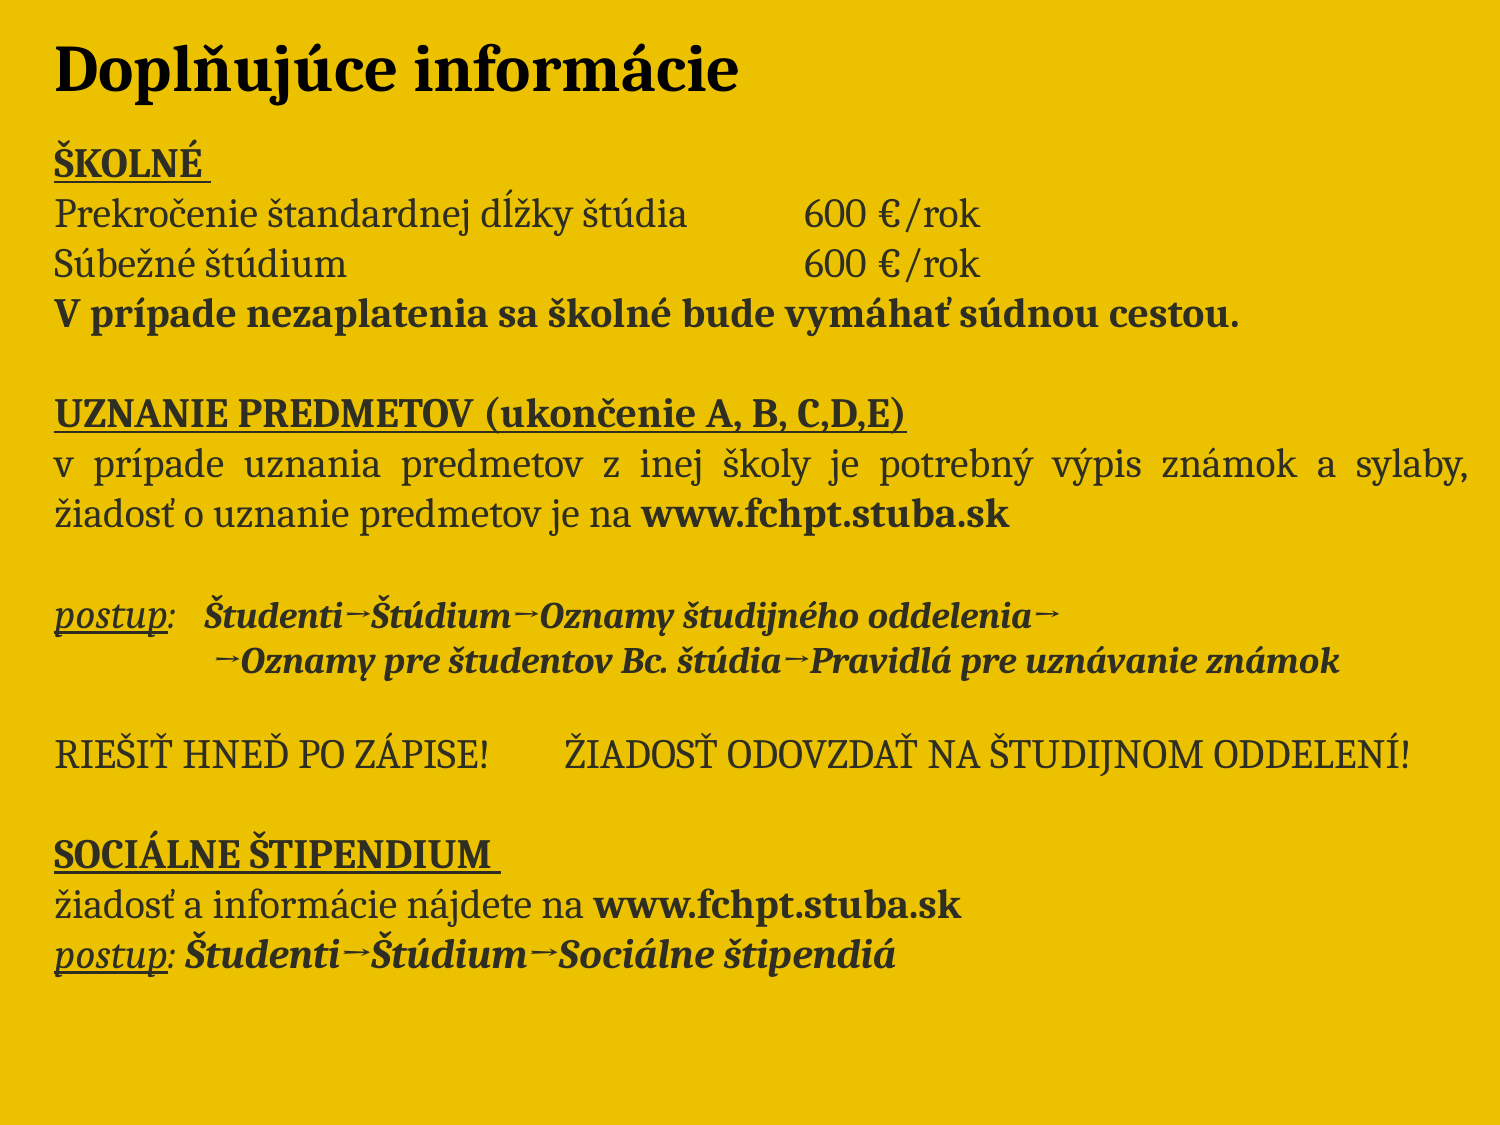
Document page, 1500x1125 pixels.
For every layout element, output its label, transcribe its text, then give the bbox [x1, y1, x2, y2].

text_box Doplňujúce informácie [39, 16, 1351, 112]
text_box ŠKOLNÉ Prekročenie štandardnej dĺžky štúdia 600 €/rok Súbežné štúdium 600 €/rok V prípade nezaplatenia sa školné bude vymáhať súdnou cestou. UZNANIE PREDMETOV (ukončenie A, B, C,D,E) v prípade uznania predmetov z inej školy je potrebný výpis známok a sylaby, žiadosť o uznanie predmetov je na www.fchpt.stuba.sk postup: Študenti→Štúdium→Oznamy študijného oddelenia→ →Oznamy pre študentov Bc. štúdia→Pravidlá pre uznávanie známok RIEŠIŤ HNEĎ PO ZÁPISE! ŽIADOSŤ ODOVZDAŤ NA ŠTUDIJNOM ODDELENÍ! SOCIÁLNE ŠTIPENDIUM žiadosť a informácie nájdete na www.fchpt.stuba.sk postup: Študenti→Štúdium→Sociálne štipendiá [39, 128, 1483, 984]
